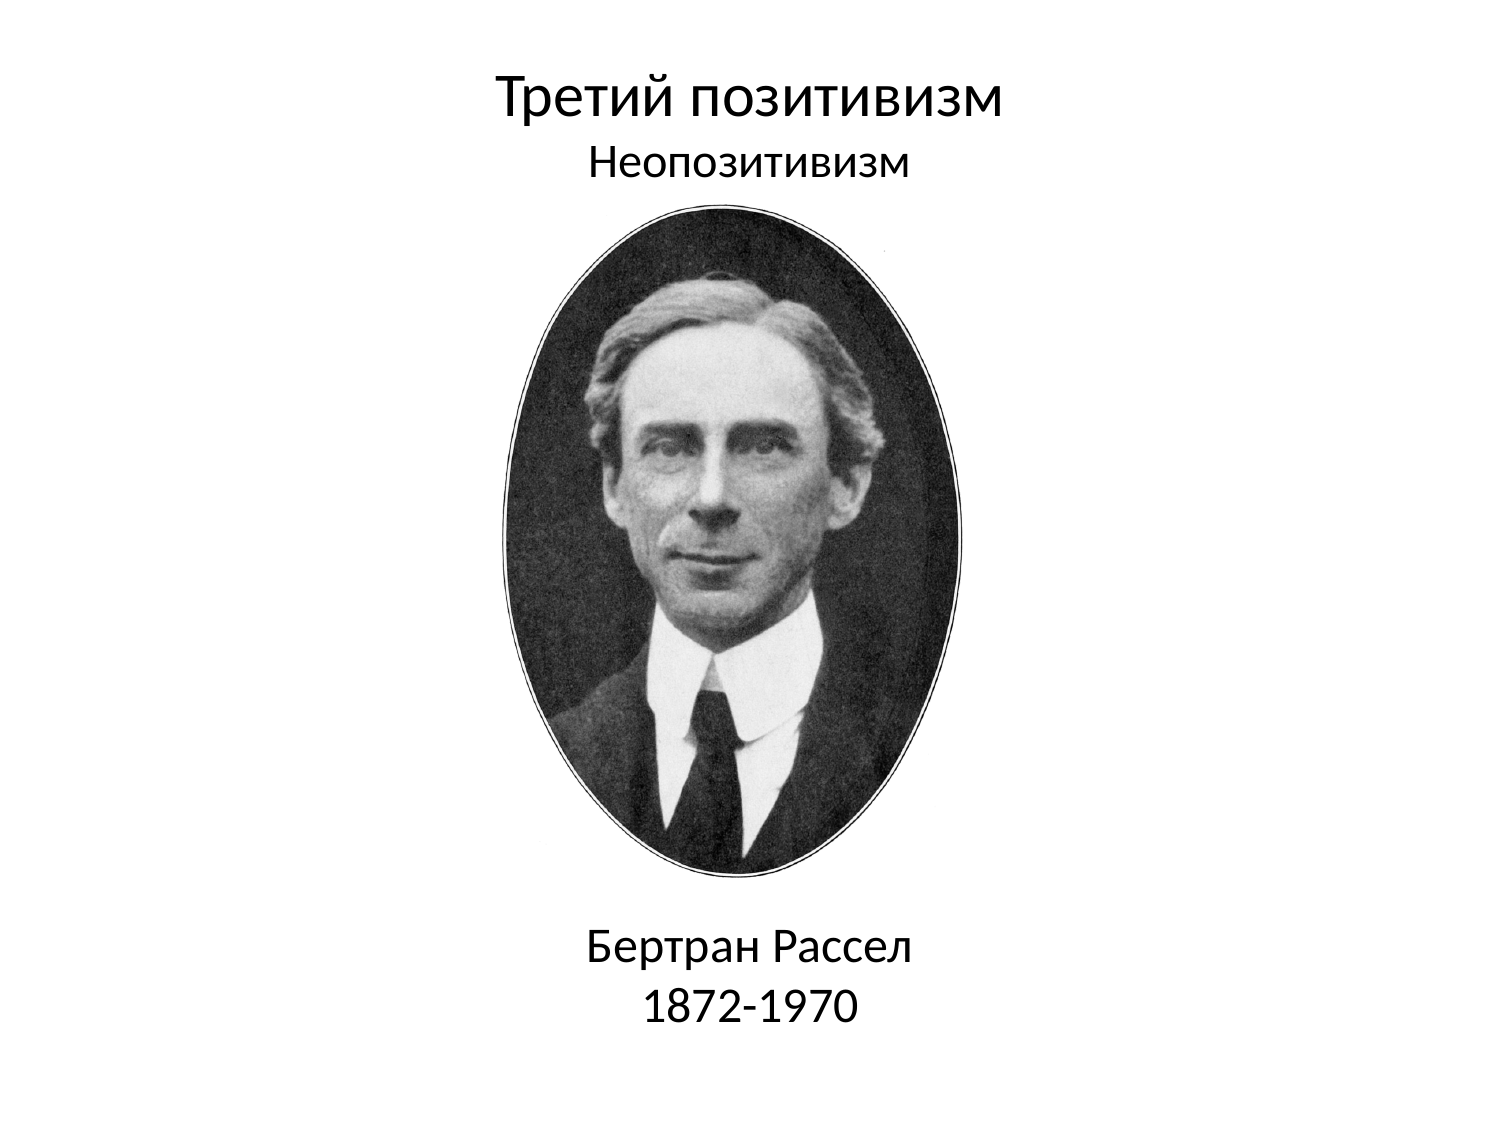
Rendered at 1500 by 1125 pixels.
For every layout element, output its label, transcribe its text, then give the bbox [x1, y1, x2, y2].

title Третий позитивизм Неопозитивизм [75, 46, 1425, 195]
picture [501, 199, 963, 882]
text_box Бертран Рассел 1872-1970 [549, 905, 951, 1040]
